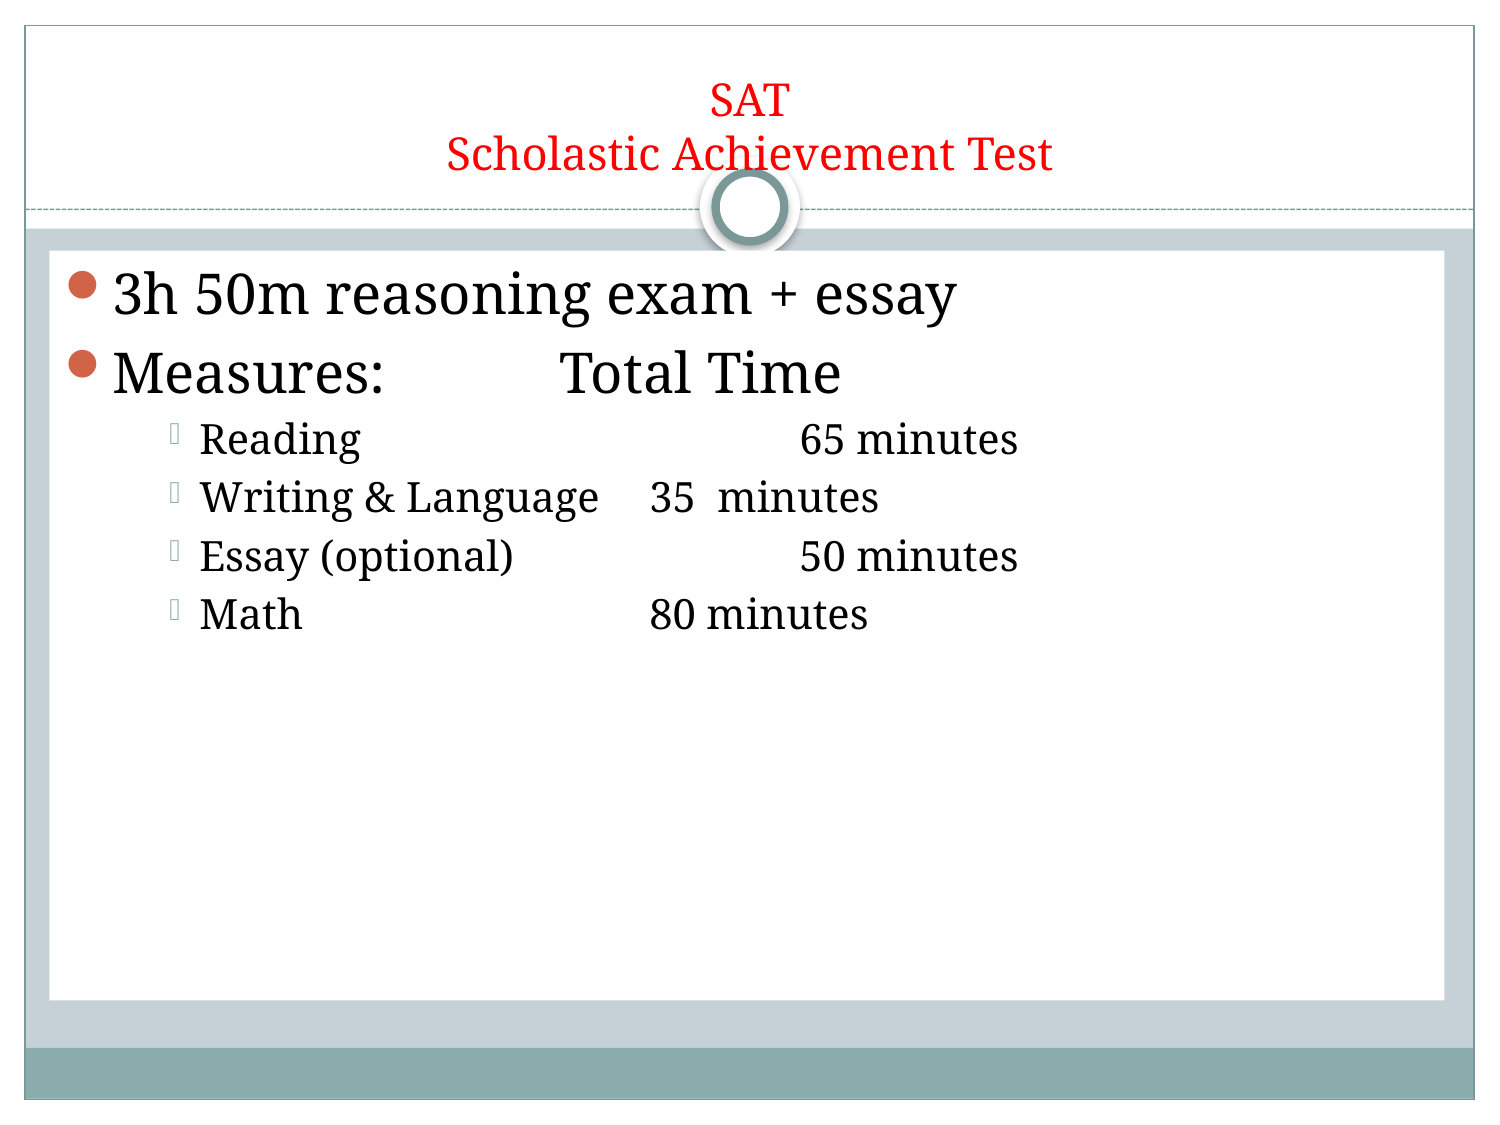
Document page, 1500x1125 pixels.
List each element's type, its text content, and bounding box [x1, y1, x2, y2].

title SAT Scholastic Achievement Test [50, 62, 1450, 187]
list 3h 50m reasoning exam + essay Measures: Total Time Reading 65 minutes Writing & Language 35 minutes Essay (optional) 50 minutes Math 80 minutes [49, 250, 1445, 1001]
